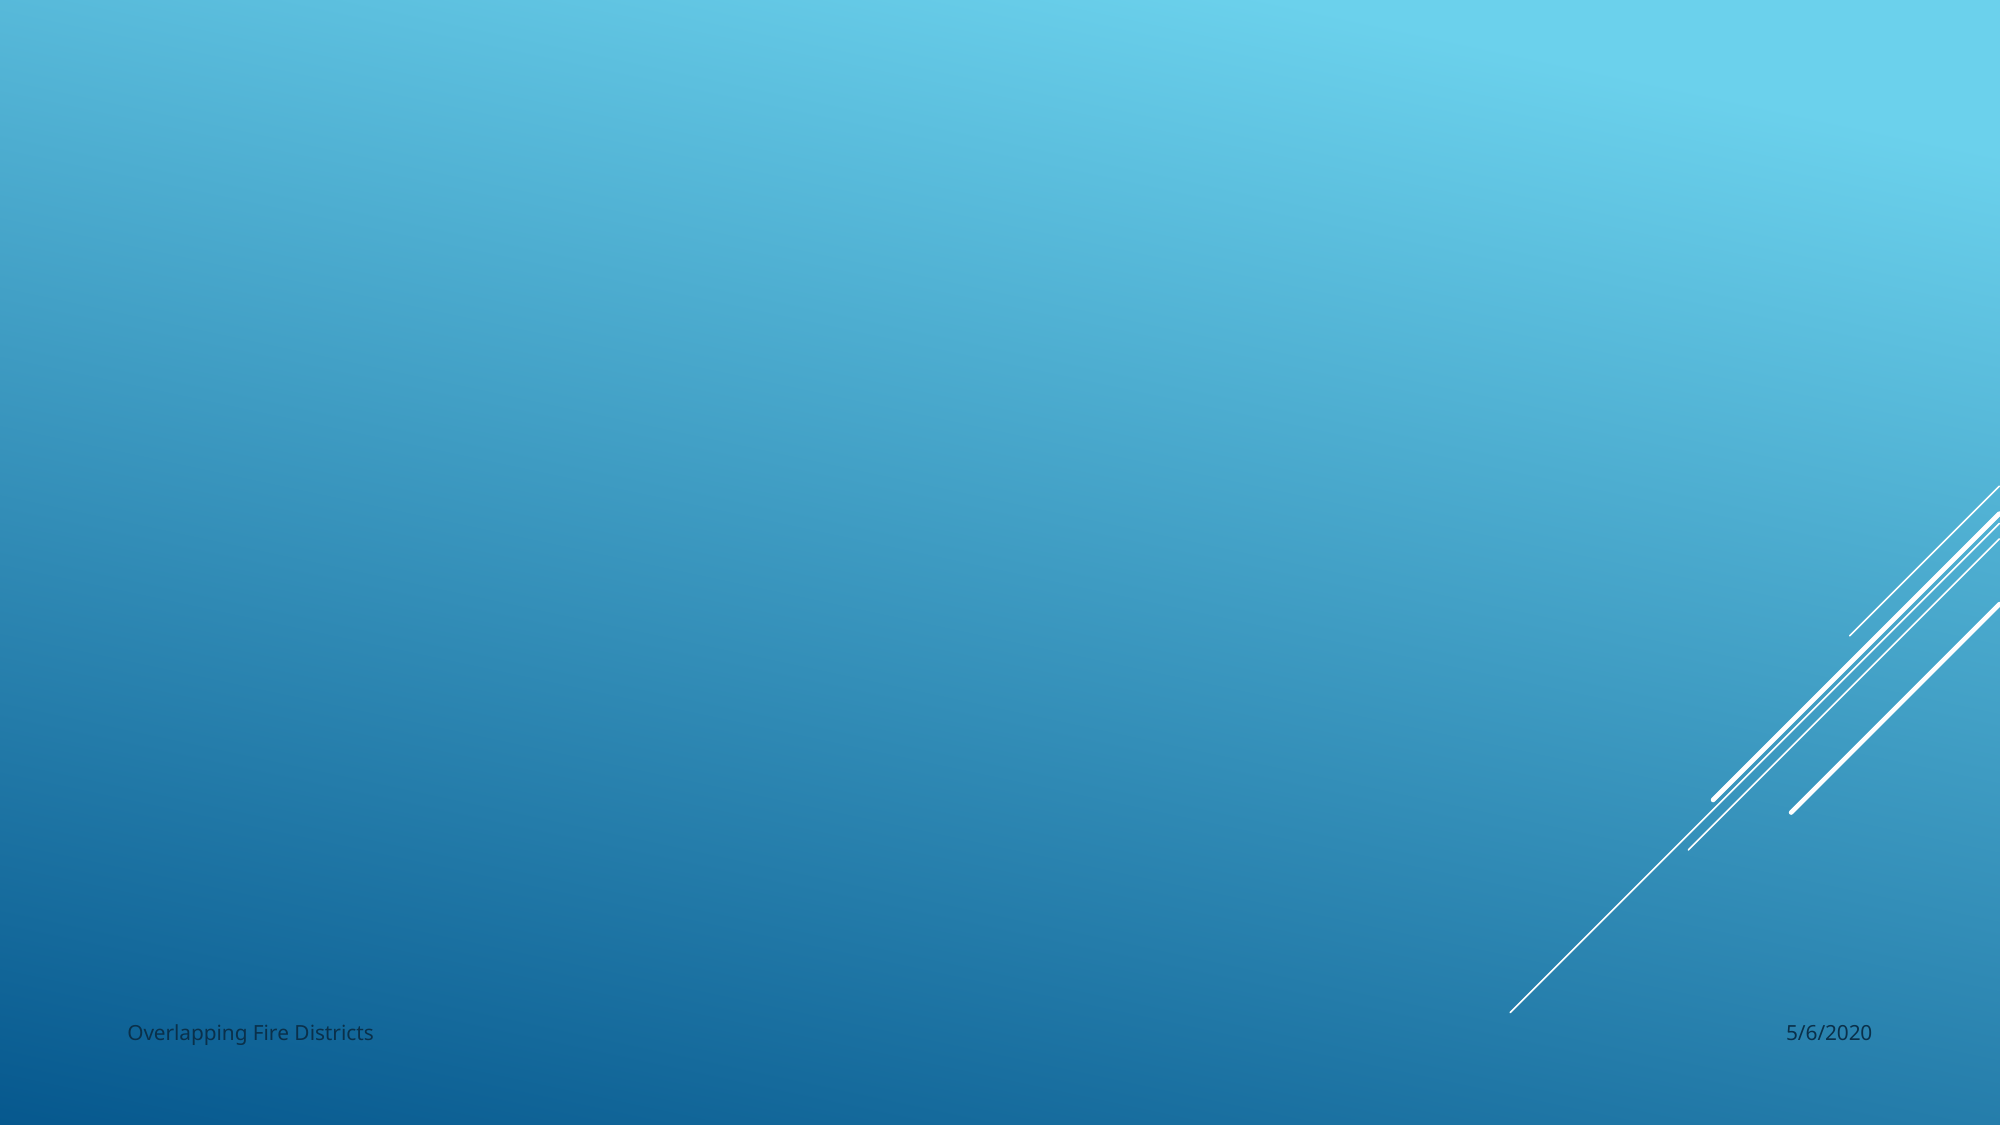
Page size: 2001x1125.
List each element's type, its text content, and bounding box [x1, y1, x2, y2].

footer Overlapping Fire Districts [112, 1012, 1350, 1073]
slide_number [1624, 1012, 1888, 1073]
